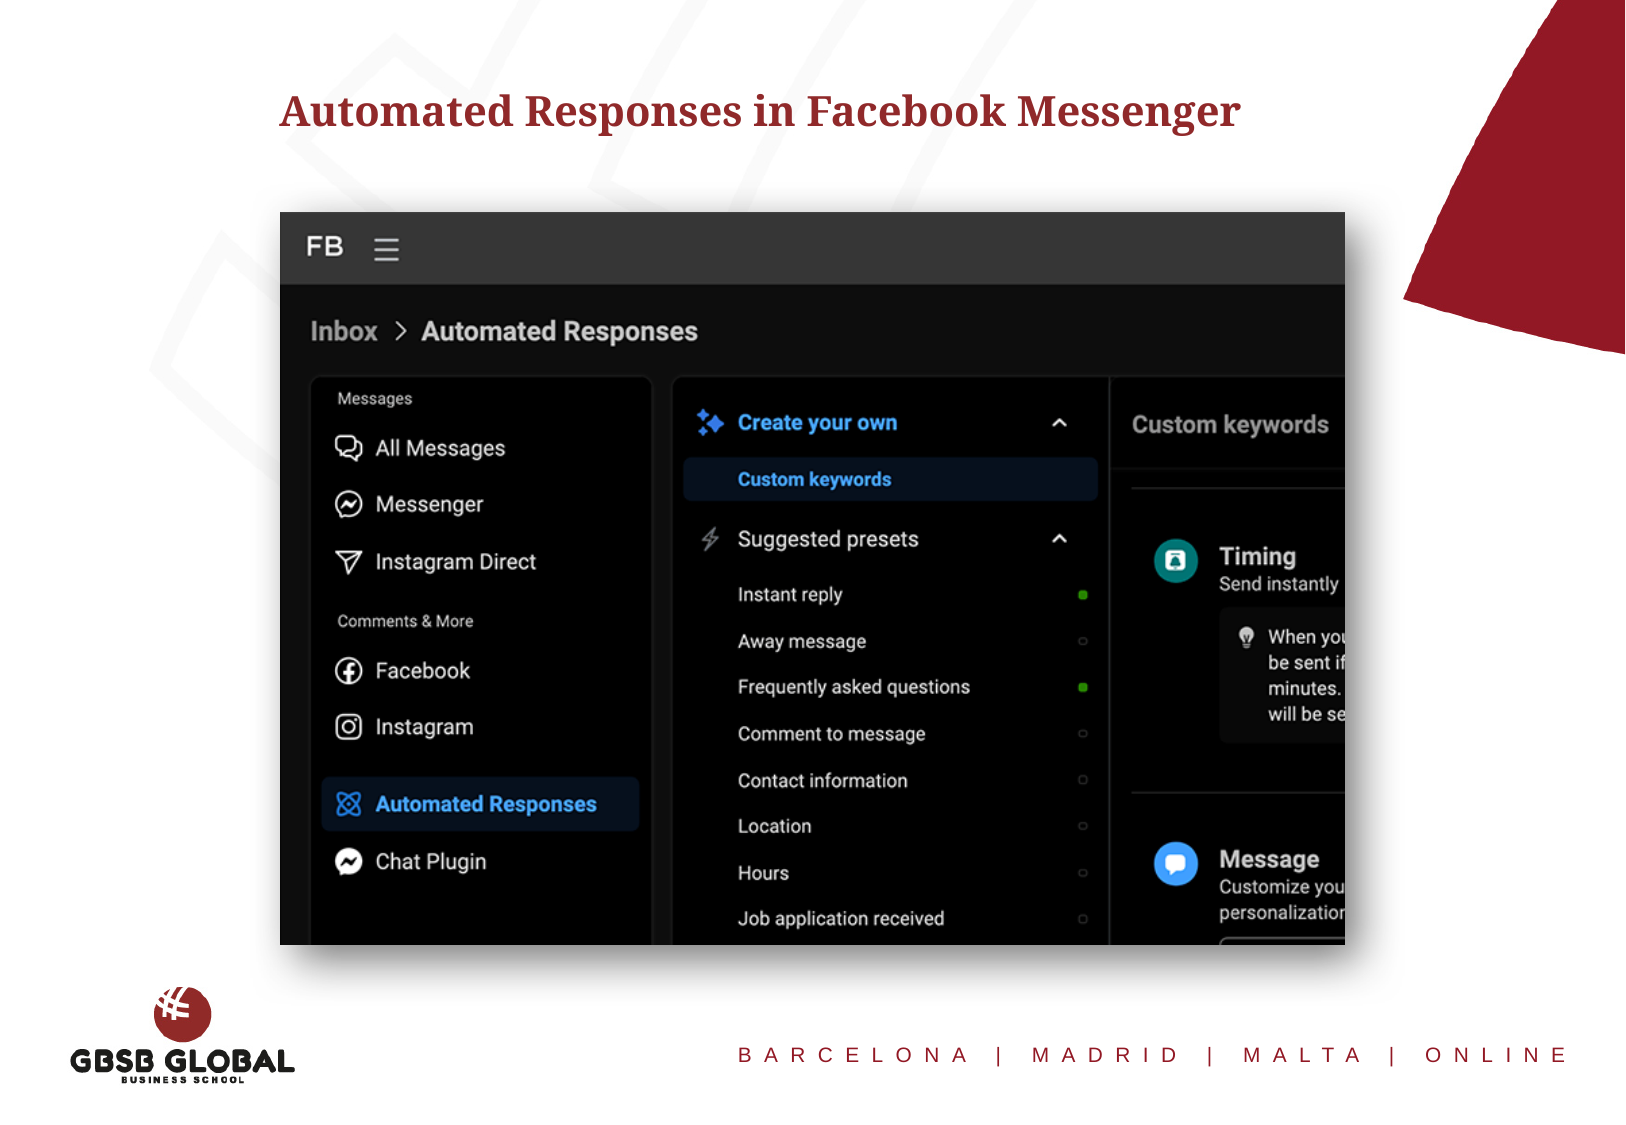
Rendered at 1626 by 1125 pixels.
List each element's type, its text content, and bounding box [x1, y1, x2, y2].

text_box Automated Responses in Facebook Messenger [264, 77, 1277, 143]
picture [0, 0, 1626, 1125]
